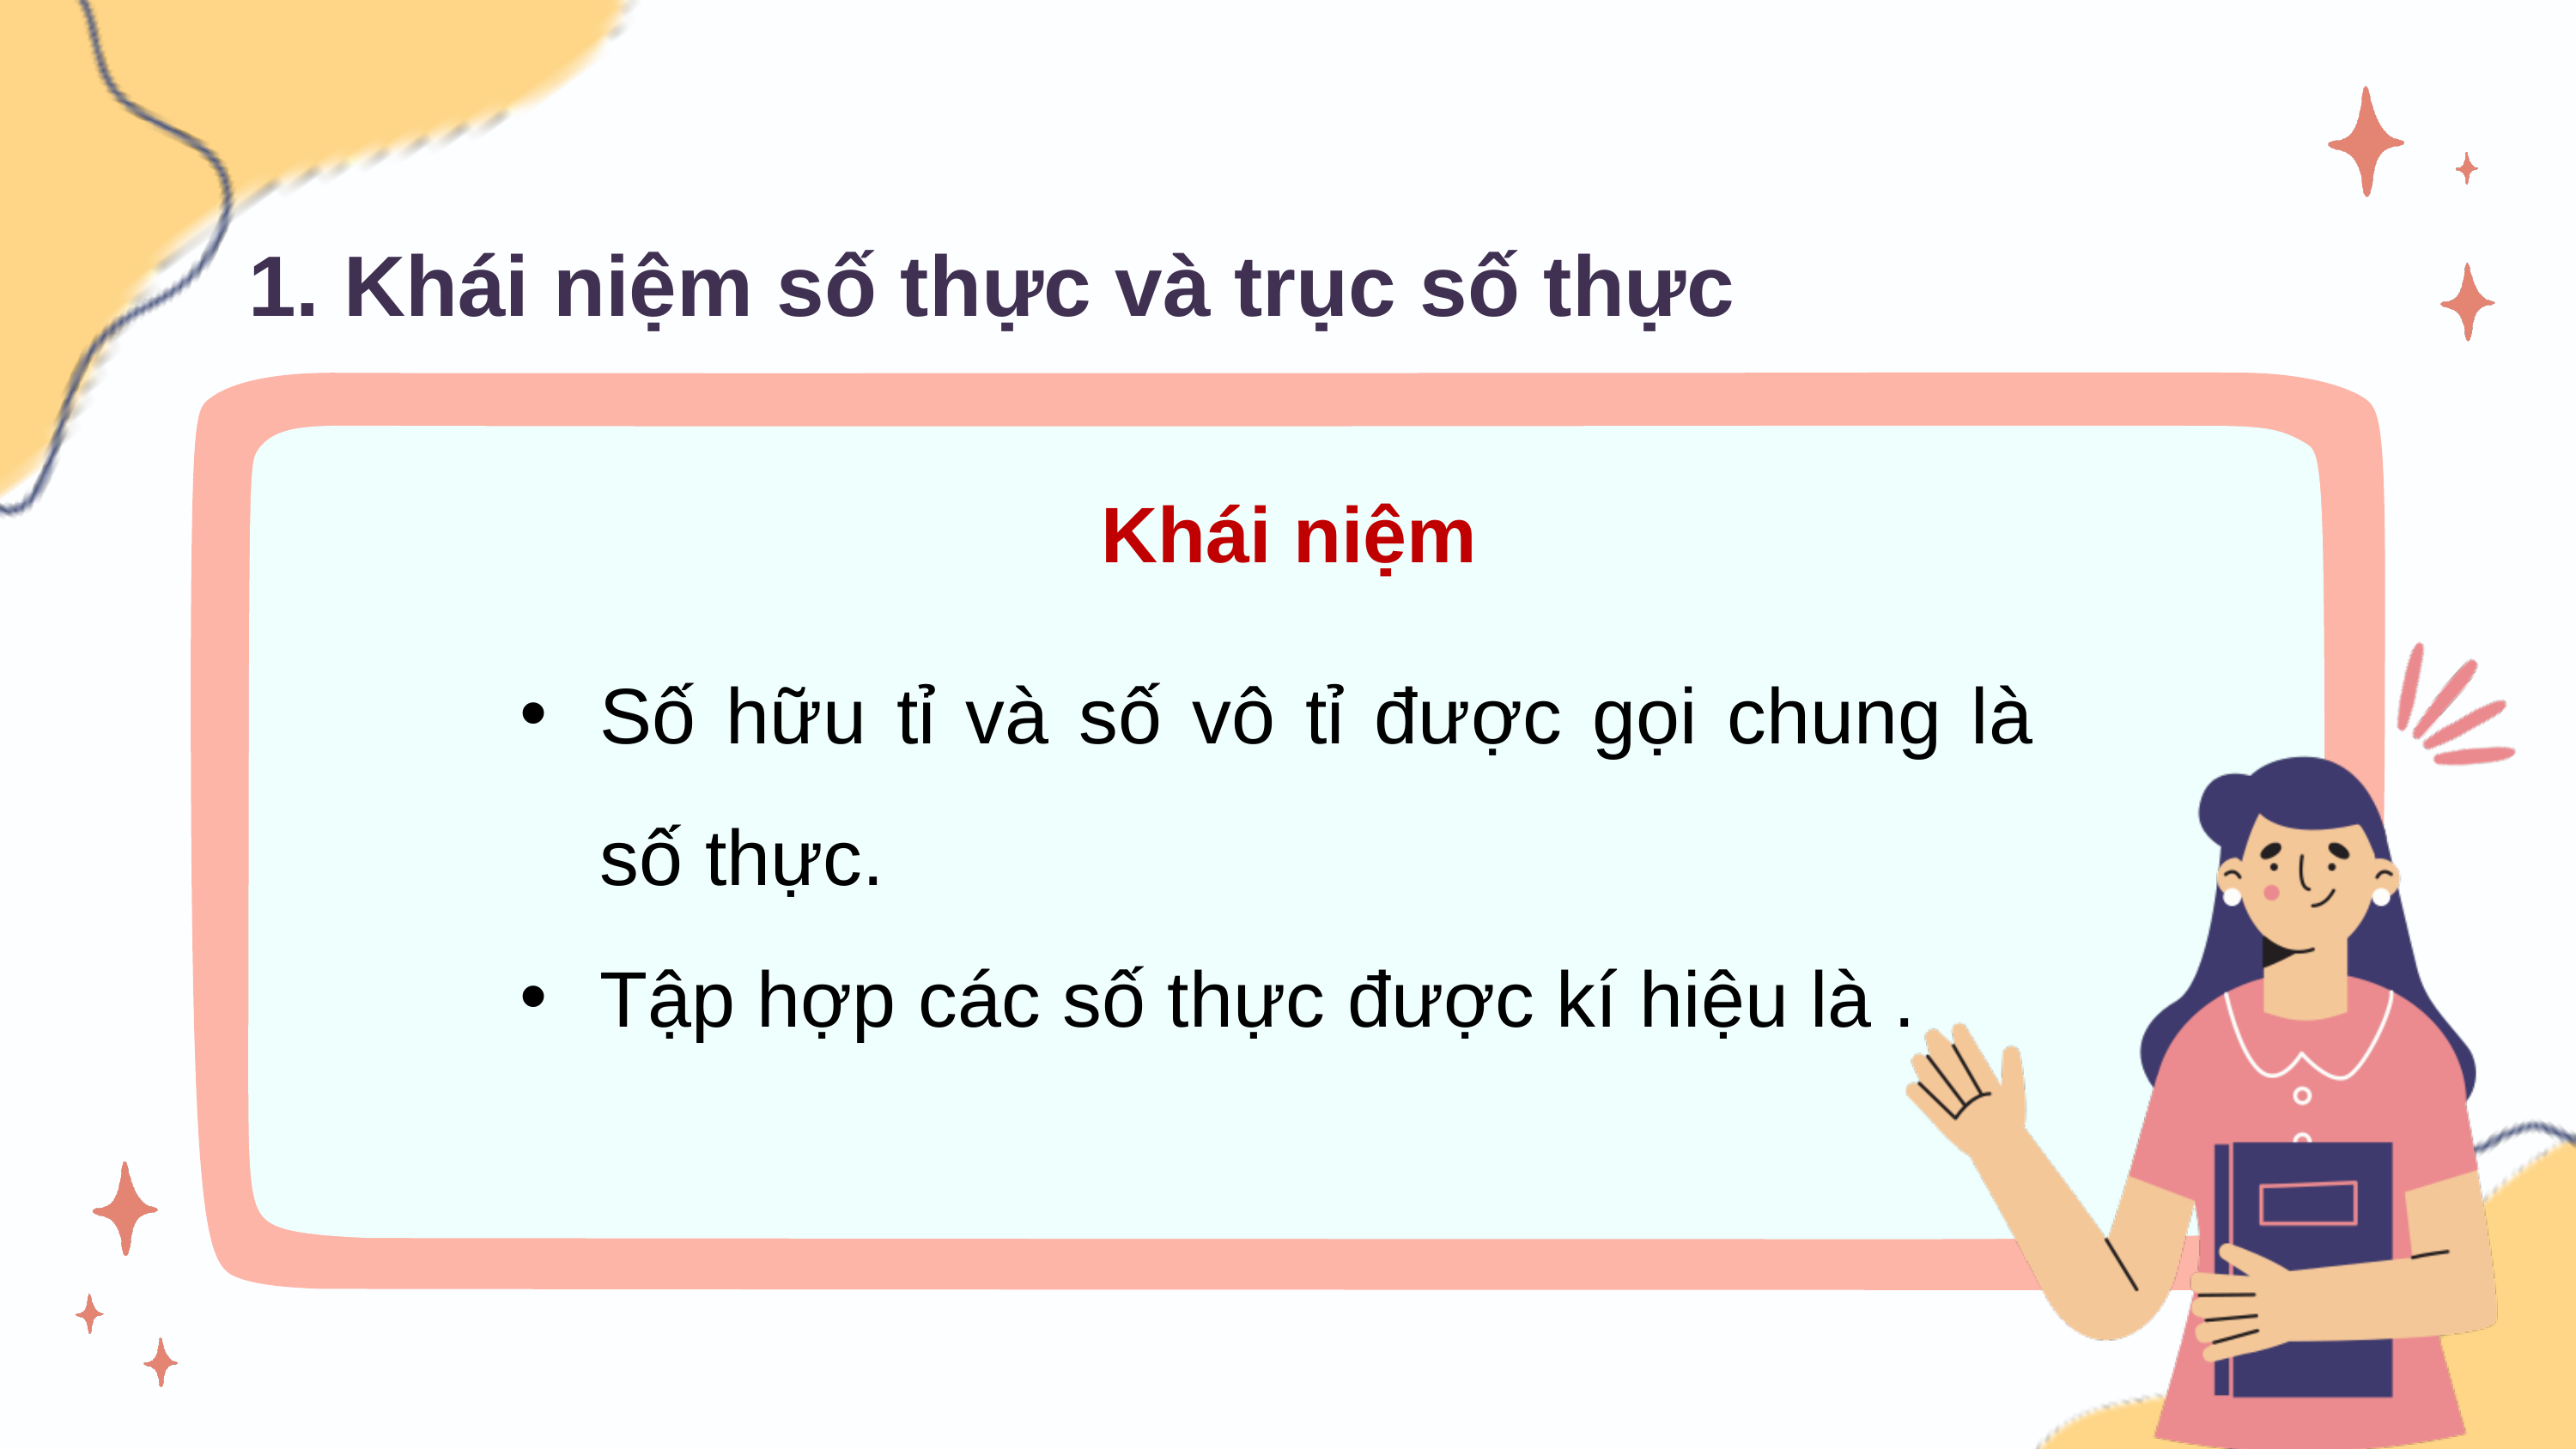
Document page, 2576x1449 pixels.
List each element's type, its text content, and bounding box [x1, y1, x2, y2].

picture [141, 1335, 179, 1390]
picture [0, 0, 671, 584]
picture [74, 1291, 105, 1337]
picture [1905, 625, 2576, 1449]
picture [2324, 82, 2409, 203]
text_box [247, 425, 2325, 1240]
picture [88, 1158, 161, 1262]
picture [2453, 149, 2479, 186]
picture [2437, 260, 2497, 345]
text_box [190, 372, 2385, 1291]
text_box 1. Khái niệm số thực và trục số thực [588, 196, 1980, 334]
